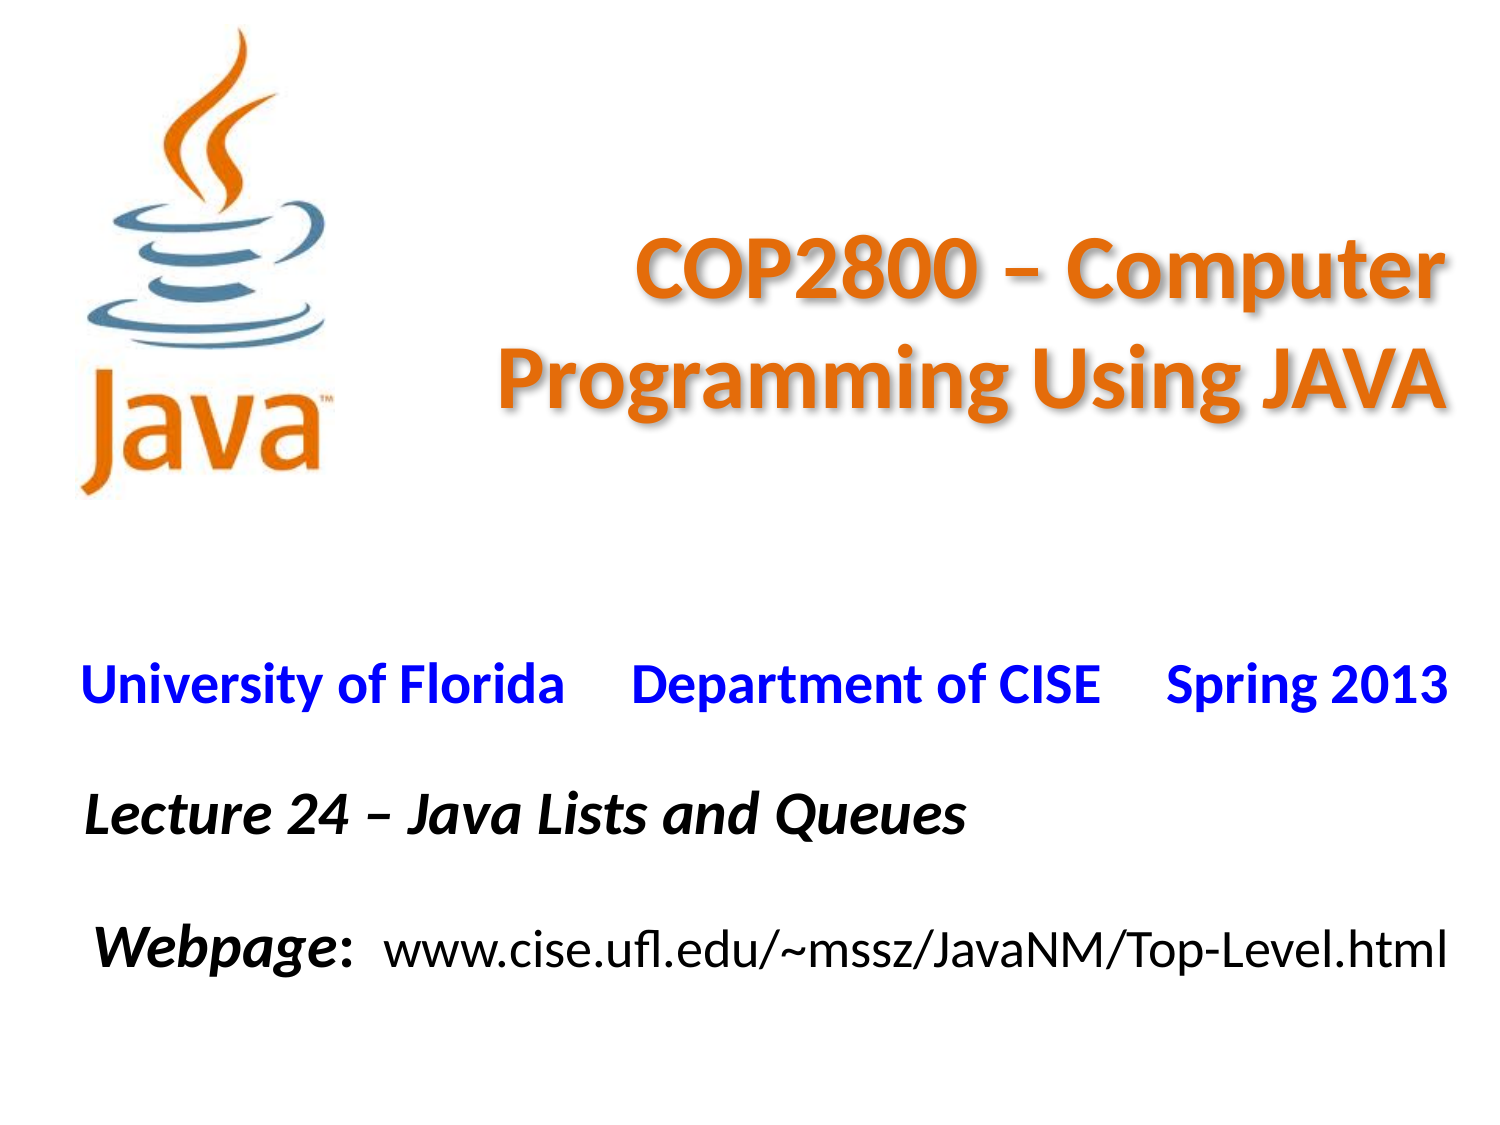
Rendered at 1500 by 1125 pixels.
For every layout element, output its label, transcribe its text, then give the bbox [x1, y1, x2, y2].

picture [74, 24, 335, 501]
title COP2800 – Computer Programming Using JAVA [338, 196, 1463, 438]
subtitle University of Florida Department of CISE Spring 2013 Lecture 24 – Java Lists and Queues Webpage: www.cise.ufl.edu/~mssz/JavaNM/Top-Level.html [27, 637, 1465, 1025]
